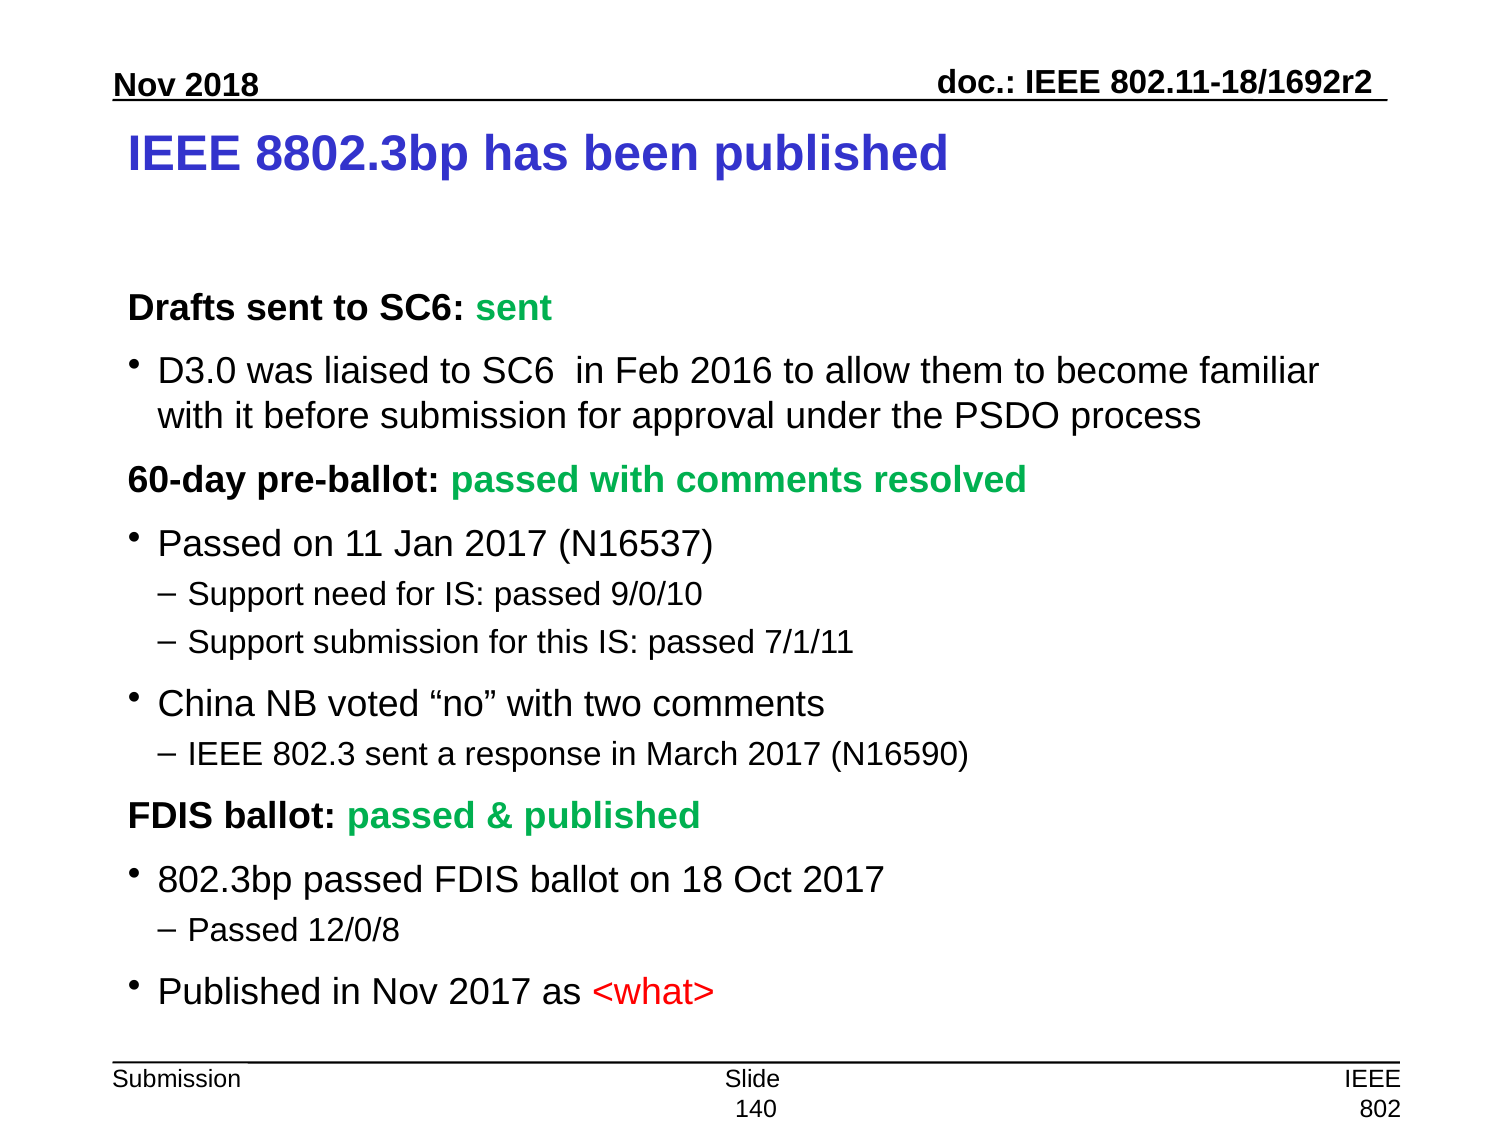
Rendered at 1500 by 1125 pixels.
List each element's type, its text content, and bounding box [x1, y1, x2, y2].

slide_number Slide 140 [709, 1061, 803, 1093]
list Drafts sent to SC6: sent D3.0 was liaised to SC6 in Feb 2016 to allow them to become familiar with it before submission for approval under the PSDO process 60-day pre-ballot: passed with comments resolved Passed on 11 Jan 2017 (N16537) Support need for IS: passed 9/0/10 Support submission for this IS: passed 7/1/11 China NB voted “no” with two comments IEEE 802.3 sent a response in March 2017 (N16590) FDIS ballot: passed & published 802.3bp passed FDIS ballot on 18 Oct 2017 Passed 12/0/8 Published in Nov 2017 as <what> [112, 275, 1388, 950]
footer IEEE 802 [1320, 1061, 1402, 1093]
title IEEE 8802.3bp has been published [112, 112, 1388, 275]
